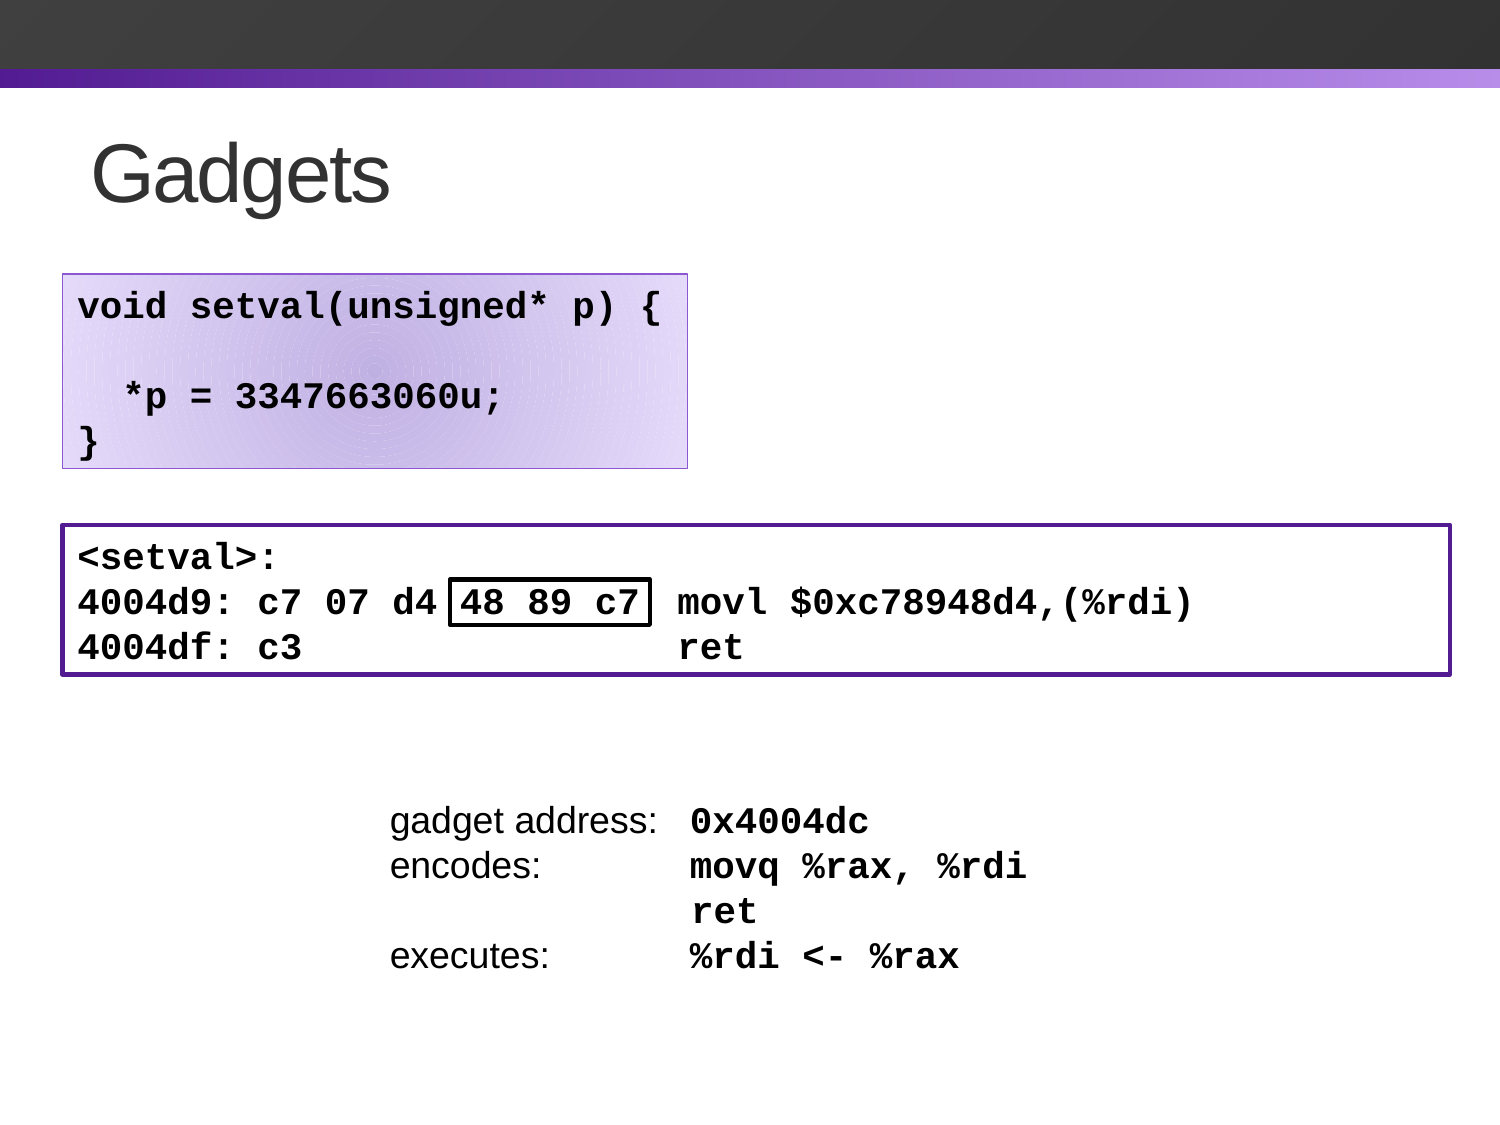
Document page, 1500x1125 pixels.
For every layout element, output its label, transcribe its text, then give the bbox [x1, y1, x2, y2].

text_box gadget address: 0x4004dc encodes: movq %rax, %rdi ret executes: %rdi <- %rax [374, 789, 1275, 984]
text_box [448, 577, 652, 627]
title Gadgets [75, 87, 1425, 250]
text_box void setval(unsigned* p) { *p = 3347663060u; } [62, 273, 688, 469]
text_box <setval>: 4004d9: c7 07 d4 48 89 c7 movl $0xc78948d4,(%rdi) 4004df: c3 ret [60, 523, 1452, 677]
